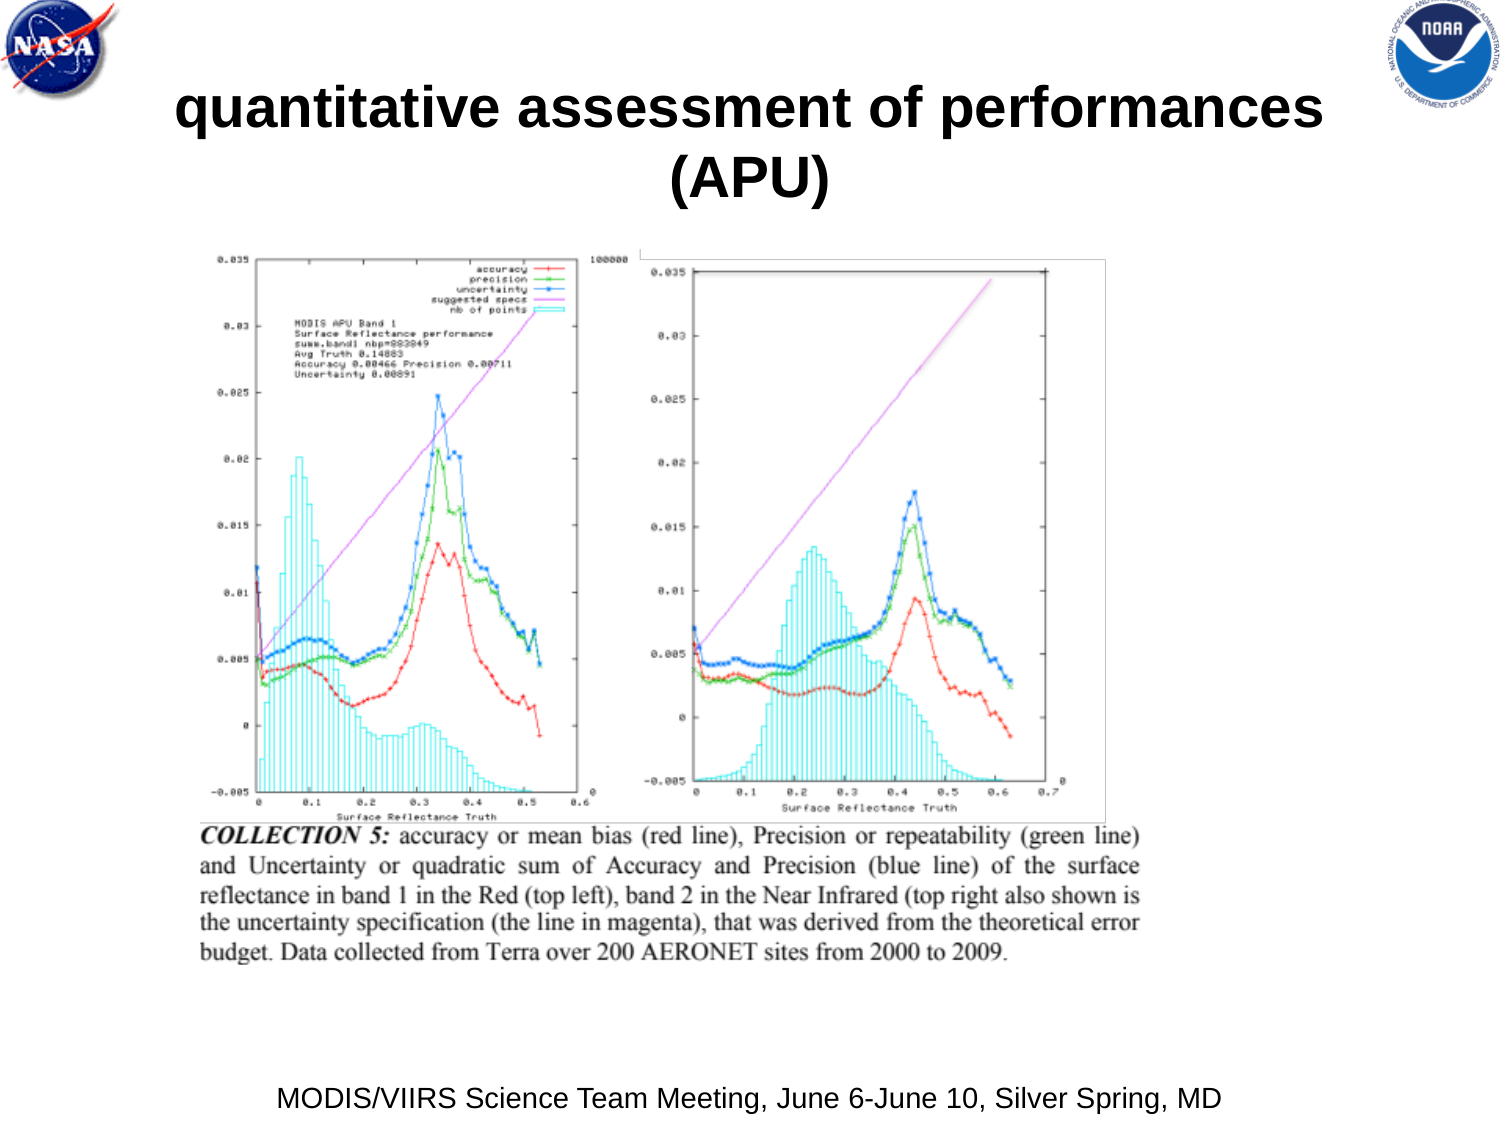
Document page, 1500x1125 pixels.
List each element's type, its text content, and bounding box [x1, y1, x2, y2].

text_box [199, 249, 1176, 965]
footer MODIS/VIIRS Science Team Meeting, June 6-June 10, Silver Spring, MD [0, 1071, 1500, 1125]
picture [0, 0, 123, 104]
title quantitative assessment of performances (APU) [74, 44, 1426, 233]
picture [1387, 0, 1500, 109]
